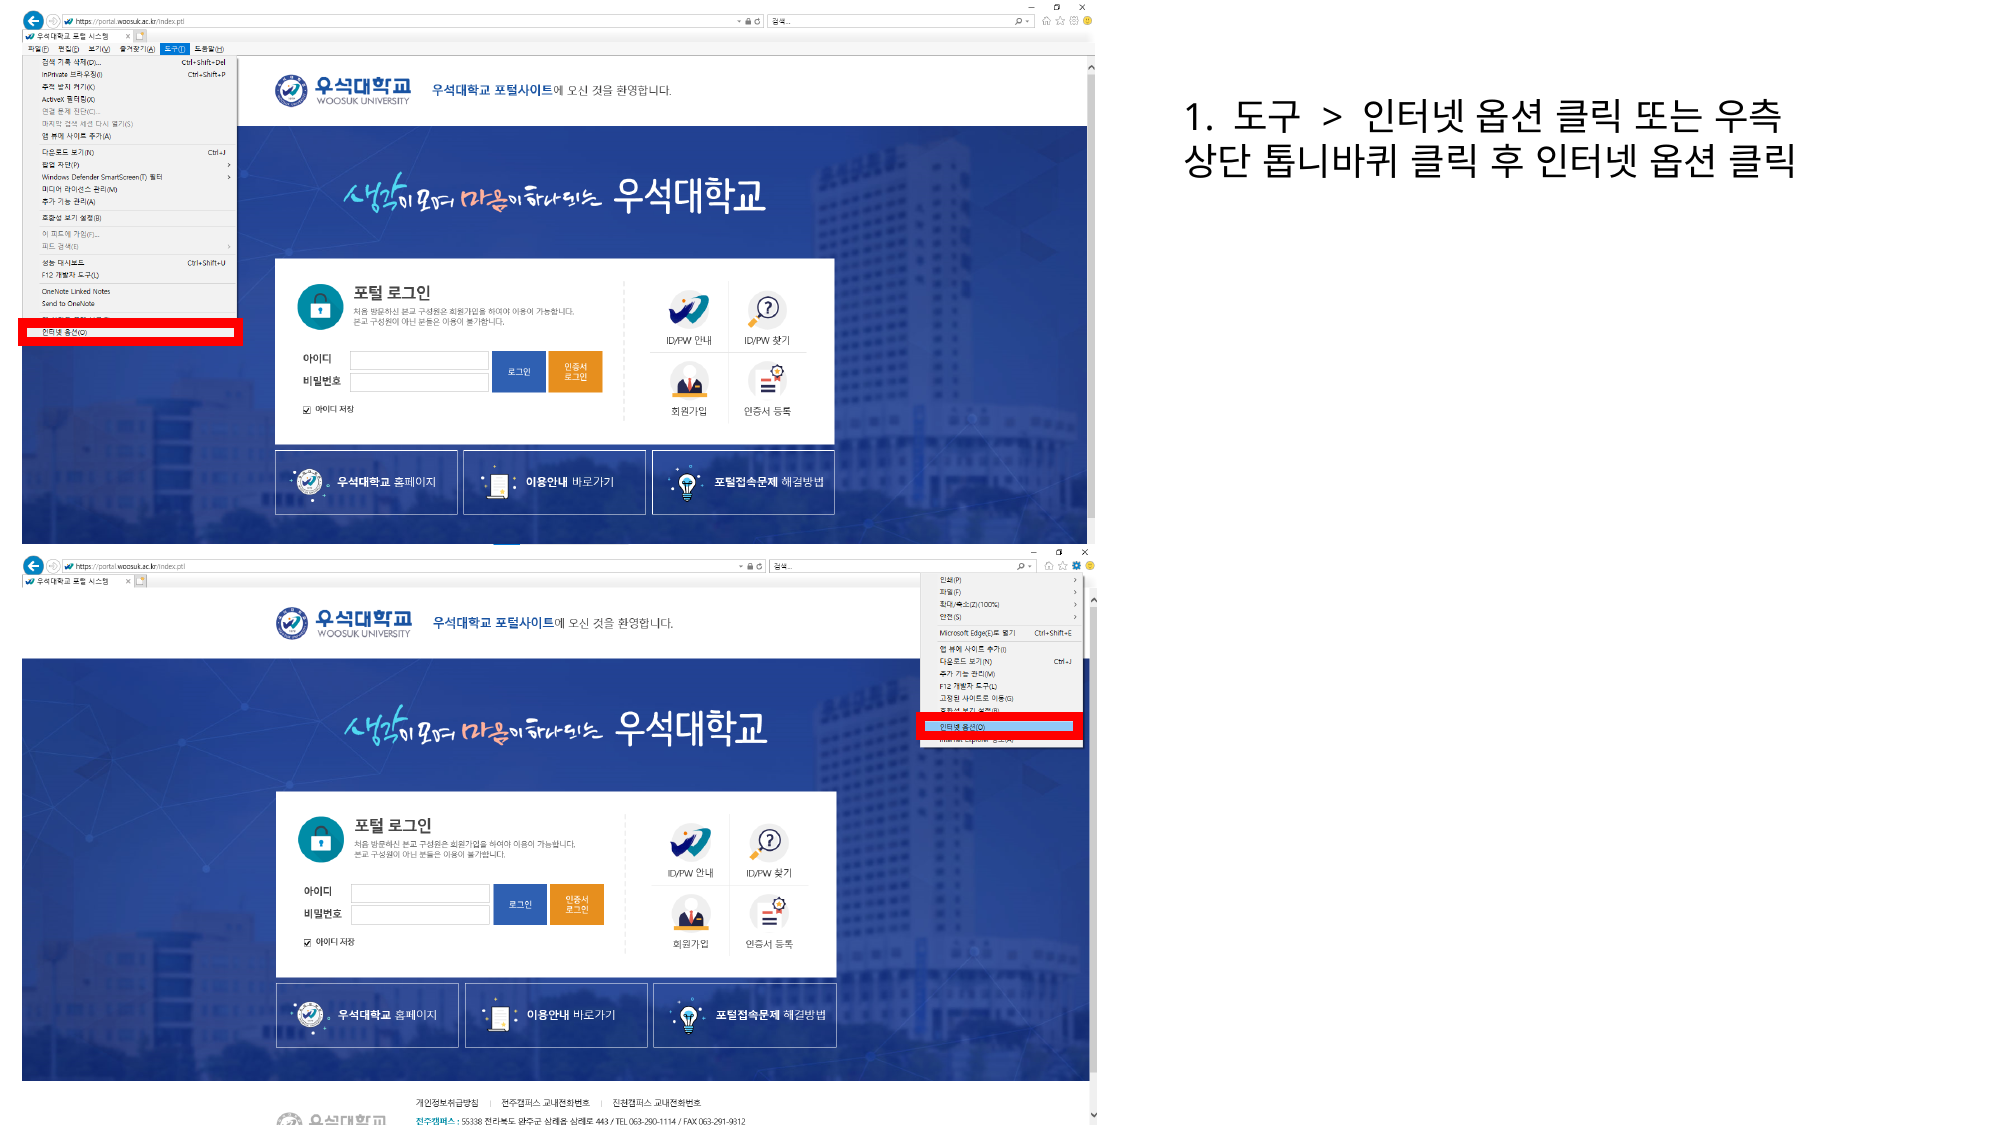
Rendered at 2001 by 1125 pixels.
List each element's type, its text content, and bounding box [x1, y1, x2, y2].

text_box 1. 도구 > 인터넷 옵션 클릭 또는 우측 상단 톱니바퀴 클릭 후 인터넷 옵션 클릭 [1168, 85, 1866, 190]
picture [22, 0, 1097, 1125]
